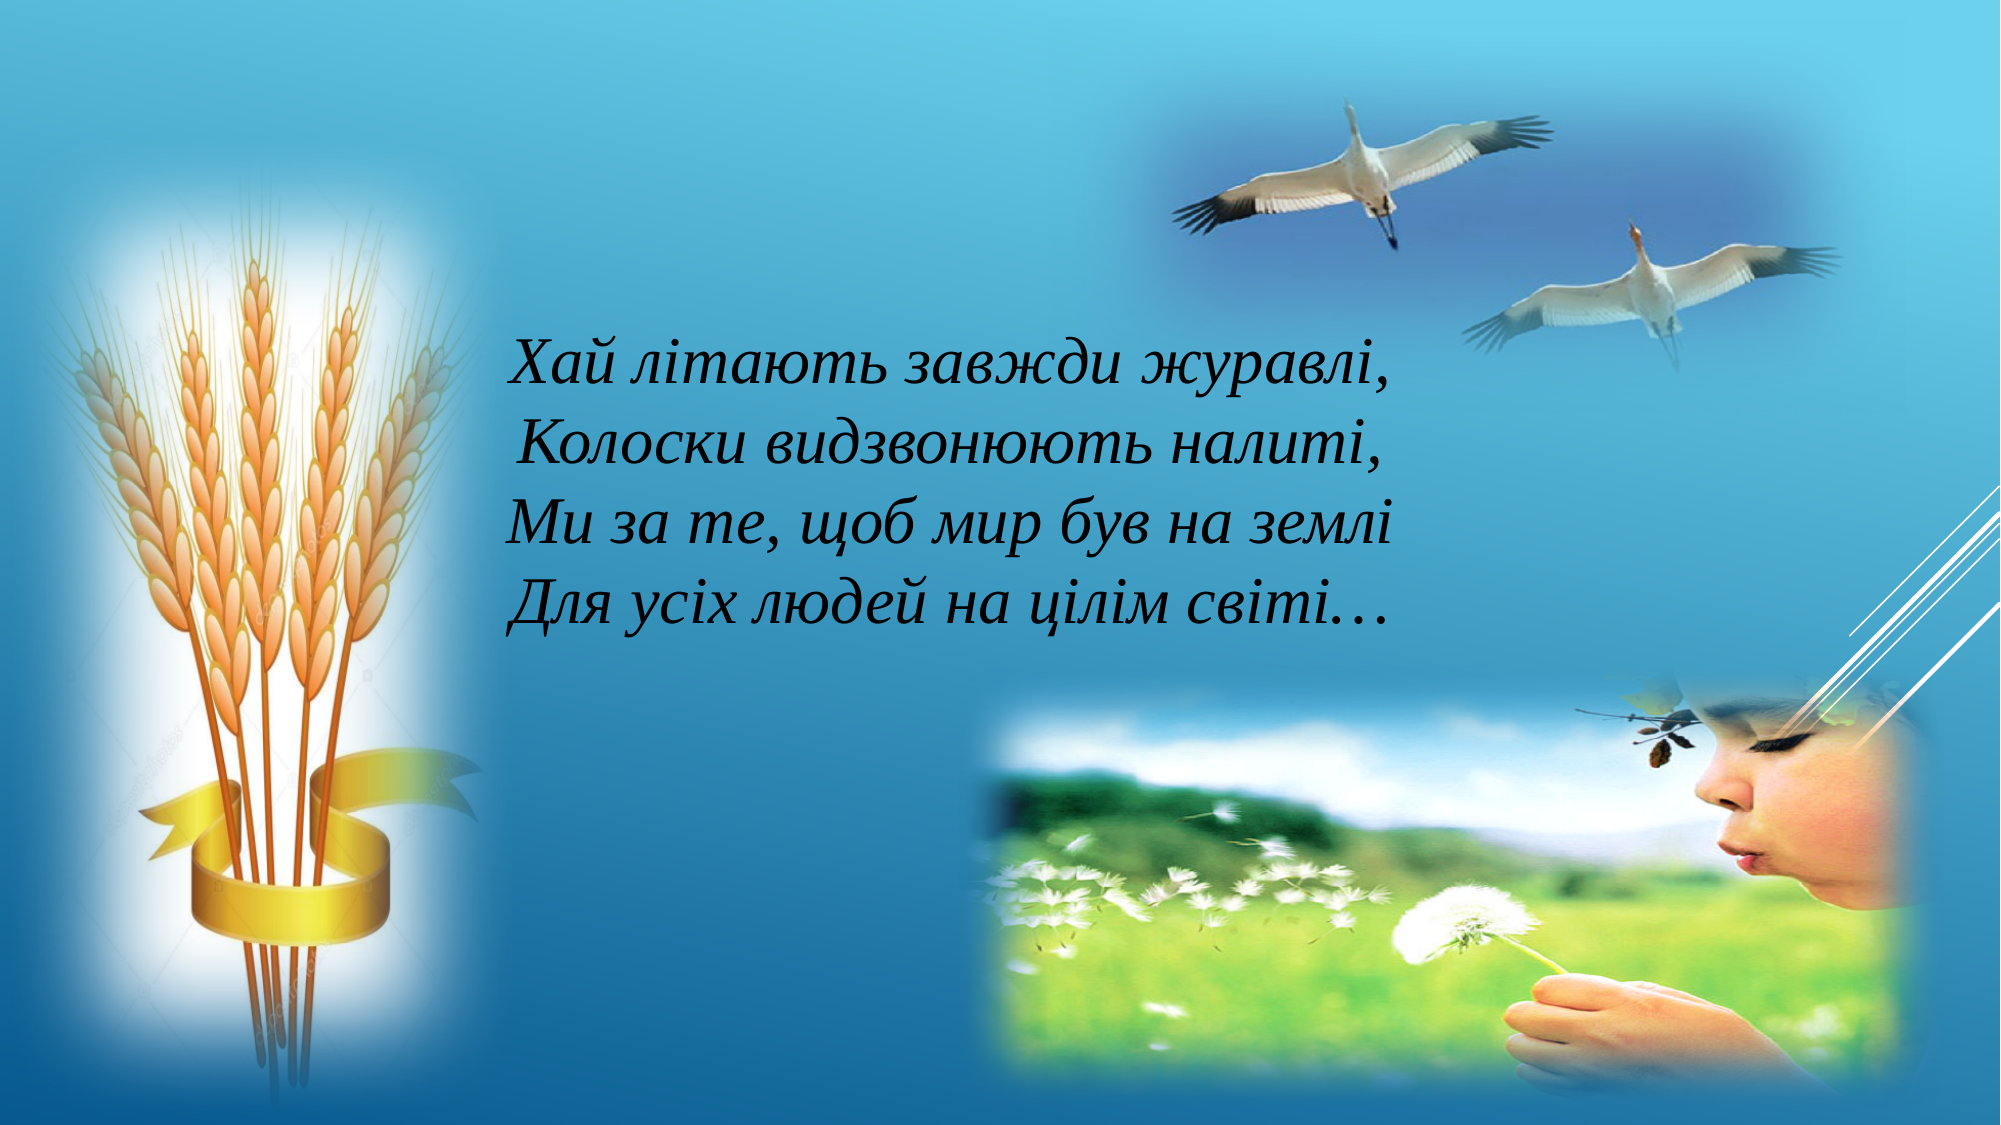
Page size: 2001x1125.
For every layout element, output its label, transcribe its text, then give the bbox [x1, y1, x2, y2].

text_box Хай літають завжди журавлі, Колоски видзвонюють налиті, Ми за те, щоб мир був на землі Для усіх людей на цілім світі… [523, 309, 1451, 644]
picture [957, 663, 1945, 1109]
picture [1048, 19, 1906, 413]
picture [0, 125, 523, 1125]
